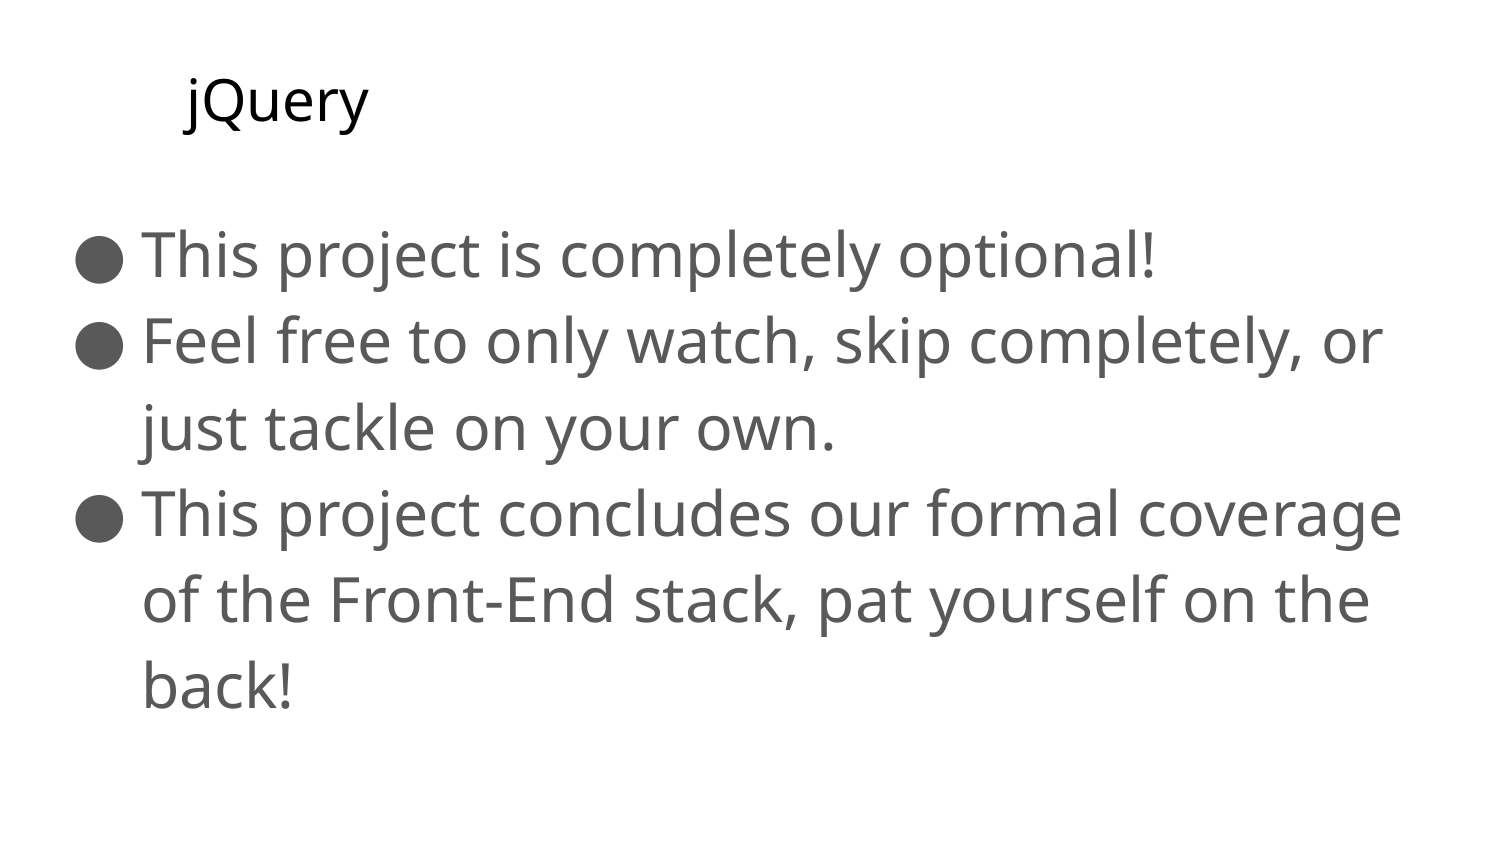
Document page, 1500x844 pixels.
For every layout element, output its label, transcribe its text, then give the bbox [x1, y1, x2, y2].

list This project is completely optional! Feel free to only watch, skip completely, or just tackle on your own. This project concludes our formal coverage of the Front-End stack, pat yourself on the back! [51, 189, 1449, 750]
title jQuery [171, 48, 1449, 143]
